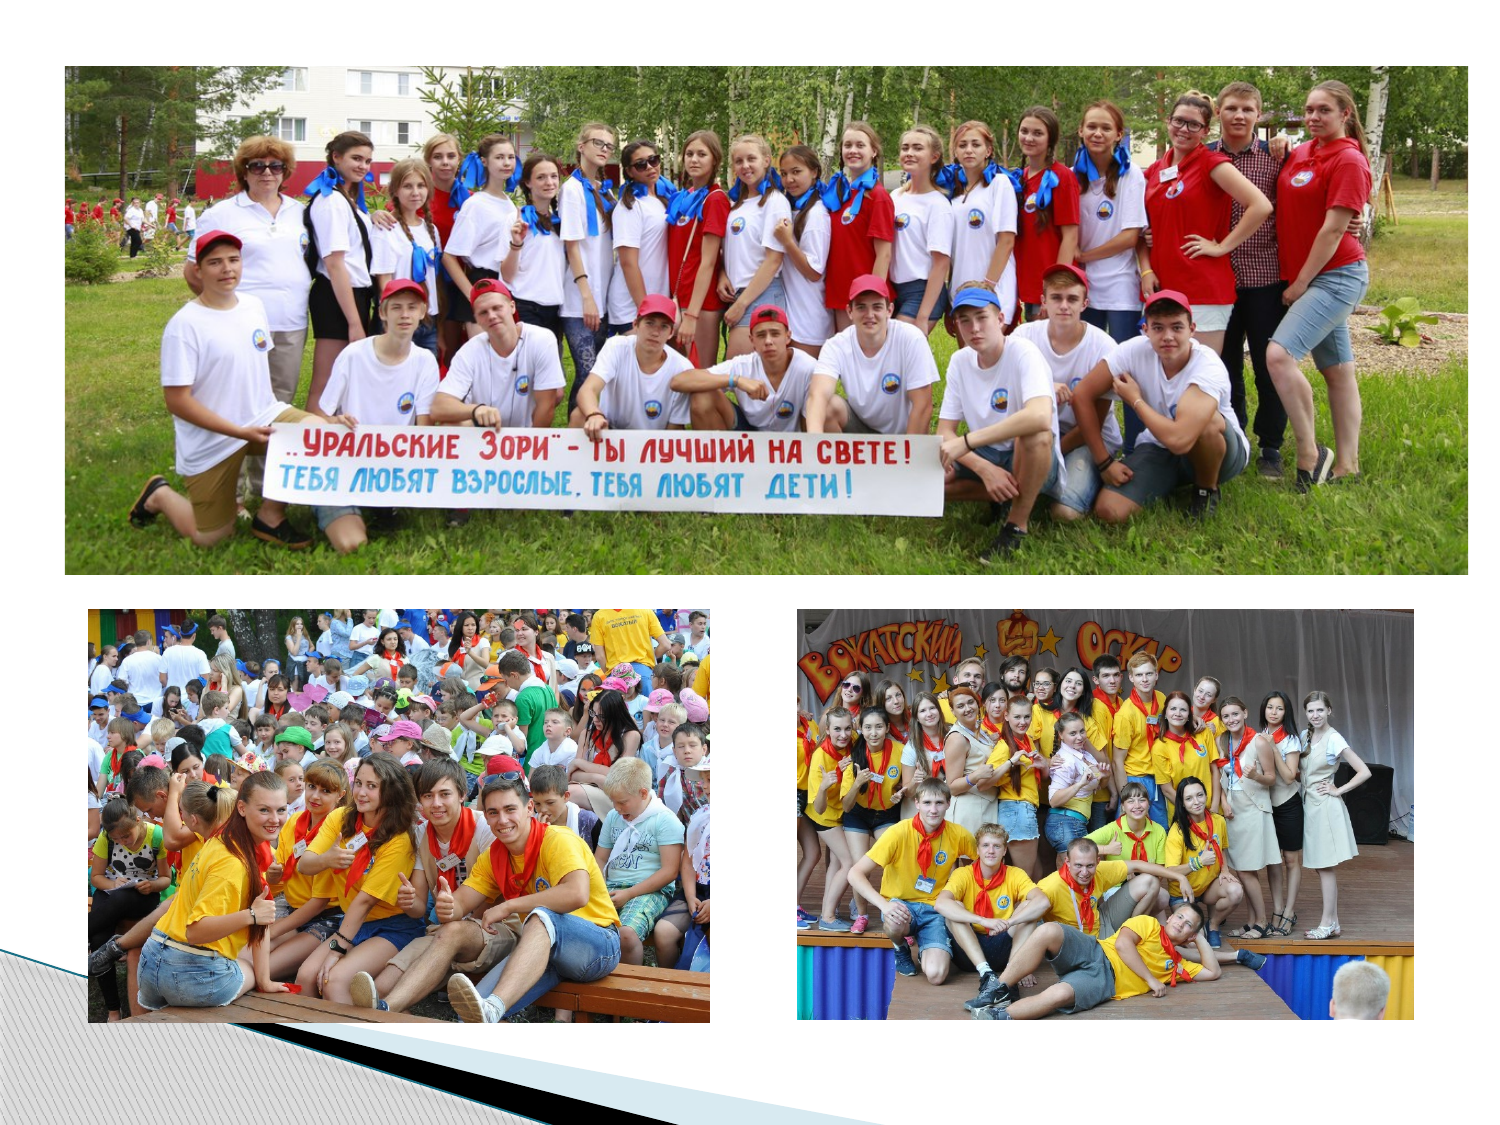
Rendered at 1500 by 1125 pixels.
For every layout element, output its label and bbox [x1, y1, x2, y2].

picture [796, 609, 1414, 1021]
picture [64, 66, 1469, 575]
picture [88, 609, 710, 1023]
